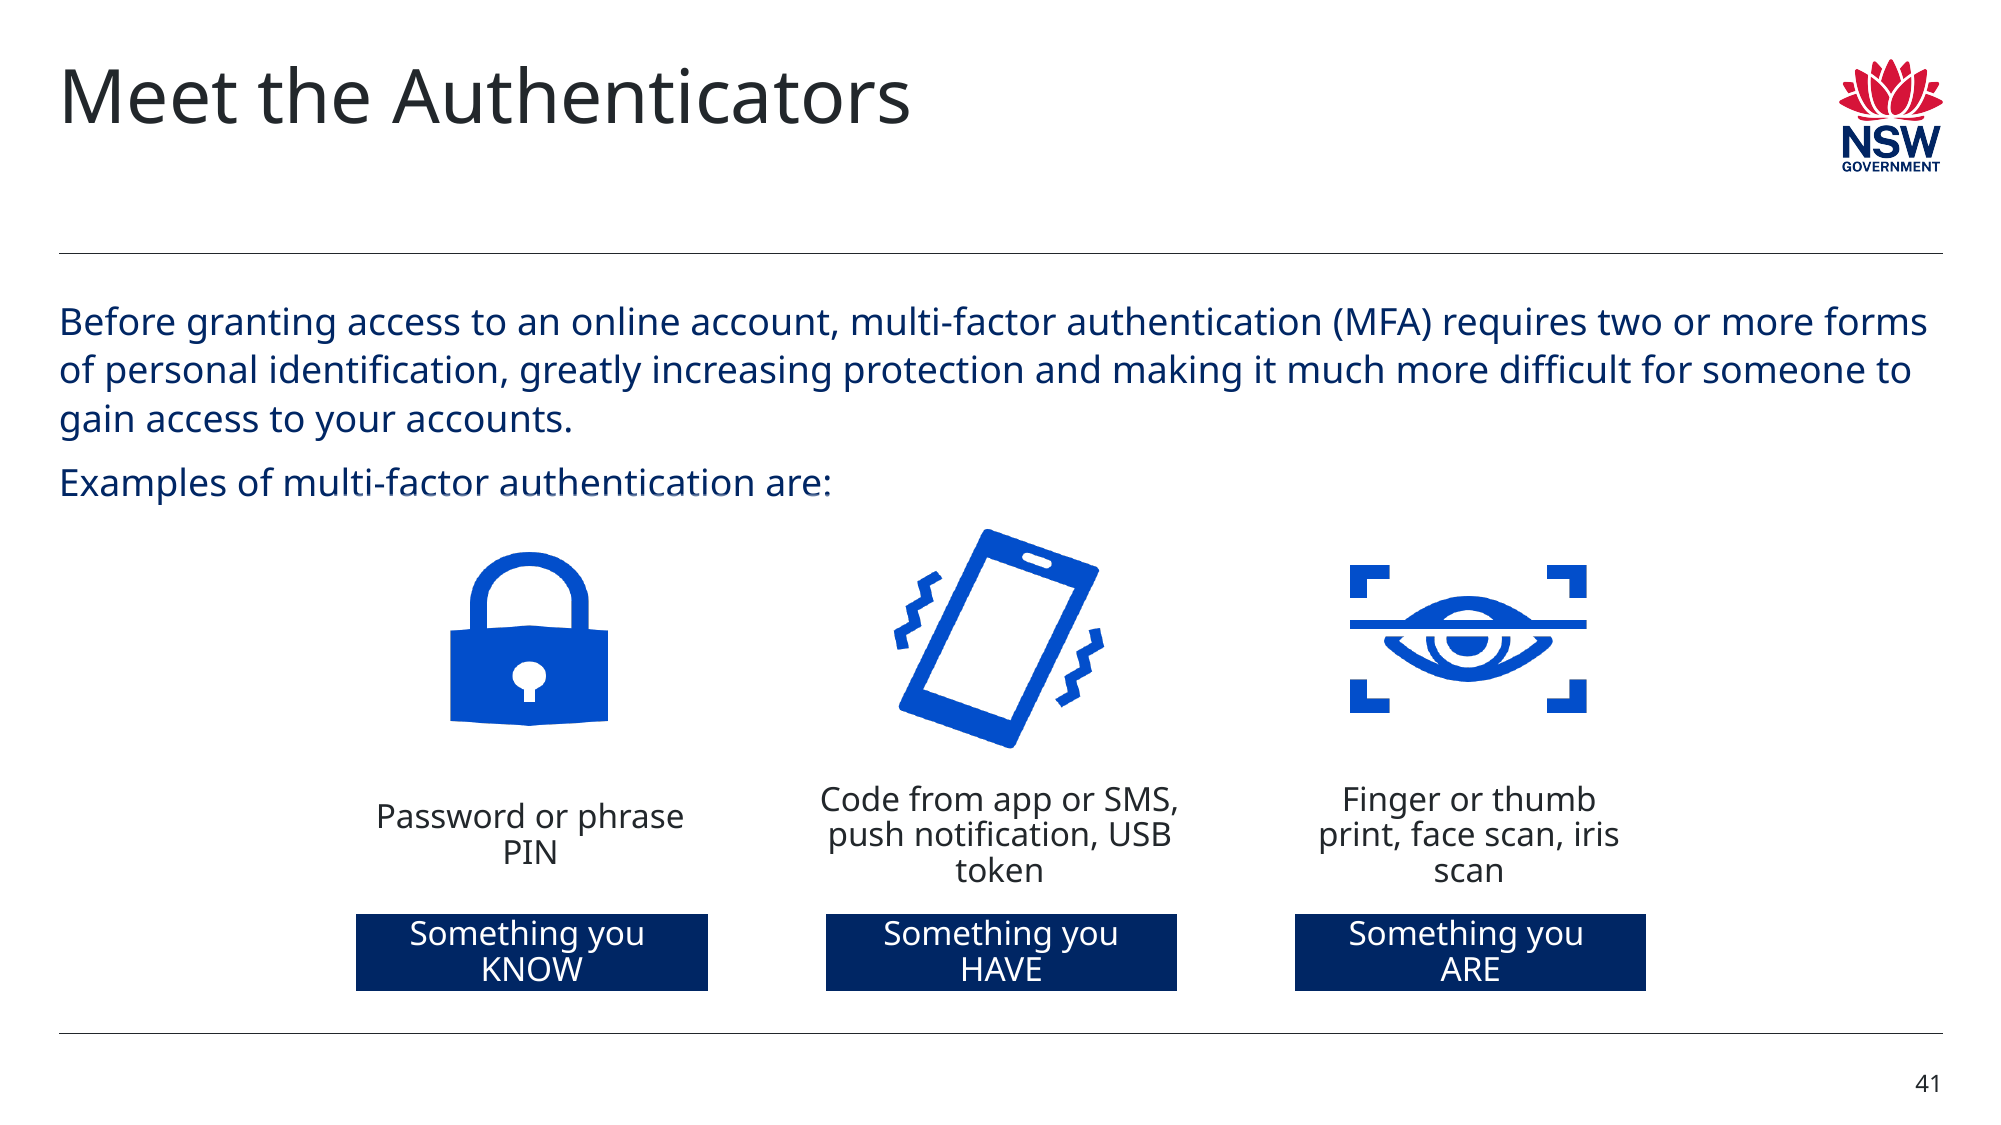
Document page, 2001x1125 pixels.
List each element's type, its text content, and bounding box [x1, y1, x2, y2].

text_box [333, 280, 1667, 1125]
slide_number 41 [1824, 1068, 1943, 1099]
list Before granting access to an online account, multi-factor authentication (MFA) requires two or more forms of personal identification, greatly increasing protection and making it much more difficult for someone to gain access to your accounts. Examples of multi-factor authentication are: [1667, 295, 1943, 1004]
title Meet the Authenticators [59, 59, 1713, 225]
list Before granting access to an online account, multi-factor authentication (MFA) requires two or more forms of personal identification, greatly increasing protection and making it much more difficult for someone to gain access to your accounts. Examples of multi-factor authentication are: [59, 295, 333, 1004]
picture [1839, 59, 1943, 172]
